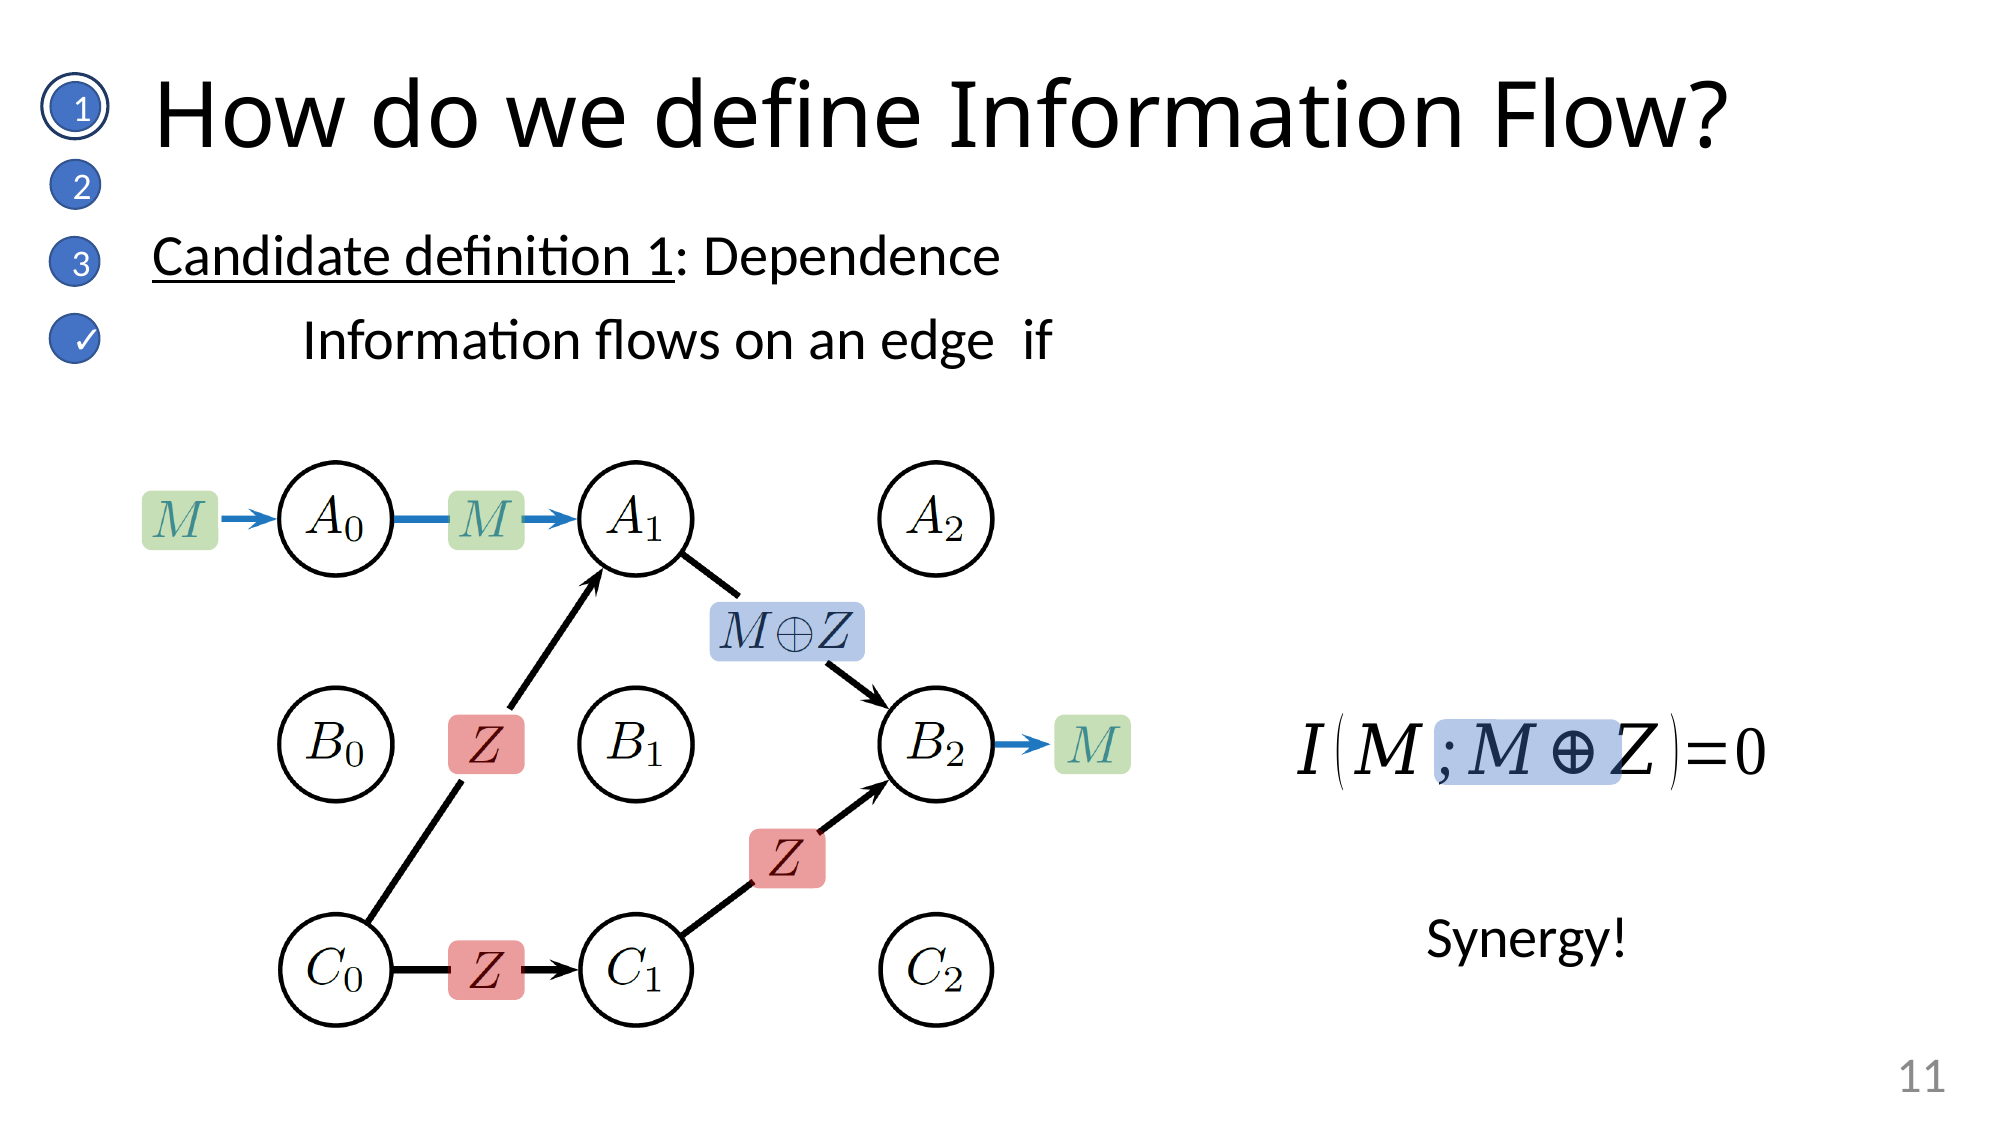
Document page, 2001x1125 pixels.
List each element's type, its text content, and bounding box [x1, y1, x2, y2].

slide_number 11 [1511, 1042, 1962, 1103]
text_box Synergy! [1390, 899, 1666, 974]
picture [147, 460, 1122, 1032]
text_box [41, 73, 108, 363]
text_box [1122, 713, 1132, 776]
text_box [1433, 718, 1623, 786]
title How do we define Information Flow? [137, 50, 1863, 186]
text_box [140, 490, 147, 551]
